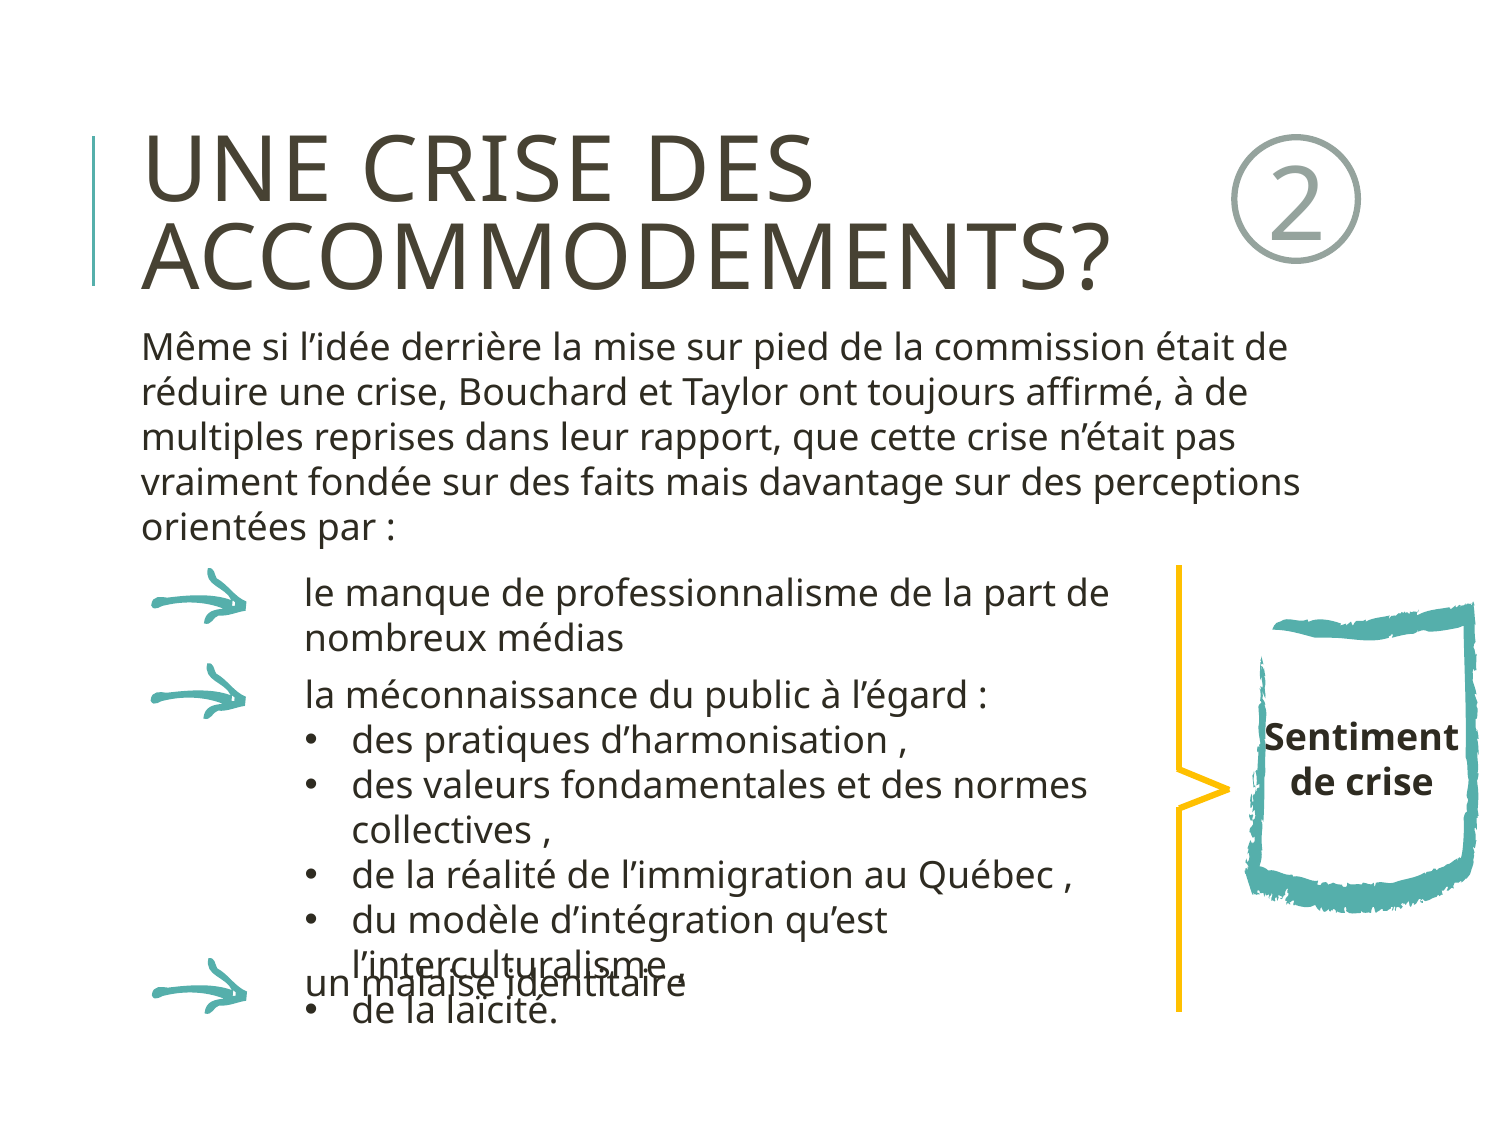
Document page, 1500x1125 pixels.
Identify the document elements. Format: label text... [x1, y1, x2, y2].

text_box un malaise identitaire [289, 951, 1164, 1012]
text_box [1177, 565, 1230, 1012]
text_box 2 [1233, 136, 1359, 262]
text_box Sentiment de crise [1244, 601, 1479, 914]
text_box [151, 958, 248, 1014]
text_box le manque de professionnalisme de la part de nombreux médias [289, 561, 1164, 663]
text_box [151, 568, 247, 624]
title Une crise des accommodements? [126, 96, 1322, 315]
text_box la méconnaissance du public à l’égard : des pratiques d’harmonisation , des valeurs fondamentales et des normes collectives , de la réalité de l’immigration au Québec , du modèle d’intégration qu’est l’interculturalisme , de la laïcité. [289, 663, 1164, 951]
text_box la méconnaissance du public à l’égard : des pratiques d’harmonisation , des valeurs fondamentales et des normes collectives , de la réalité de l’immigration au Québec , du modèle d’intégration qu’est l’interculturalisme , de la laïcité. [289, 1012, 1164, 1039]
text_box [150, 663, 246, 720]
text_box Même si l’idée derrière la mise sur pied de la commission était de réduire une crise, Bouchard et Taylor ont toujours affirmé, à de multiples reprises dans leur rapport, que cette crise n’était pas vraiment fondée sur des faits mais davantage sur des perceptions orientées par : [126, 315, 1358, 555]
